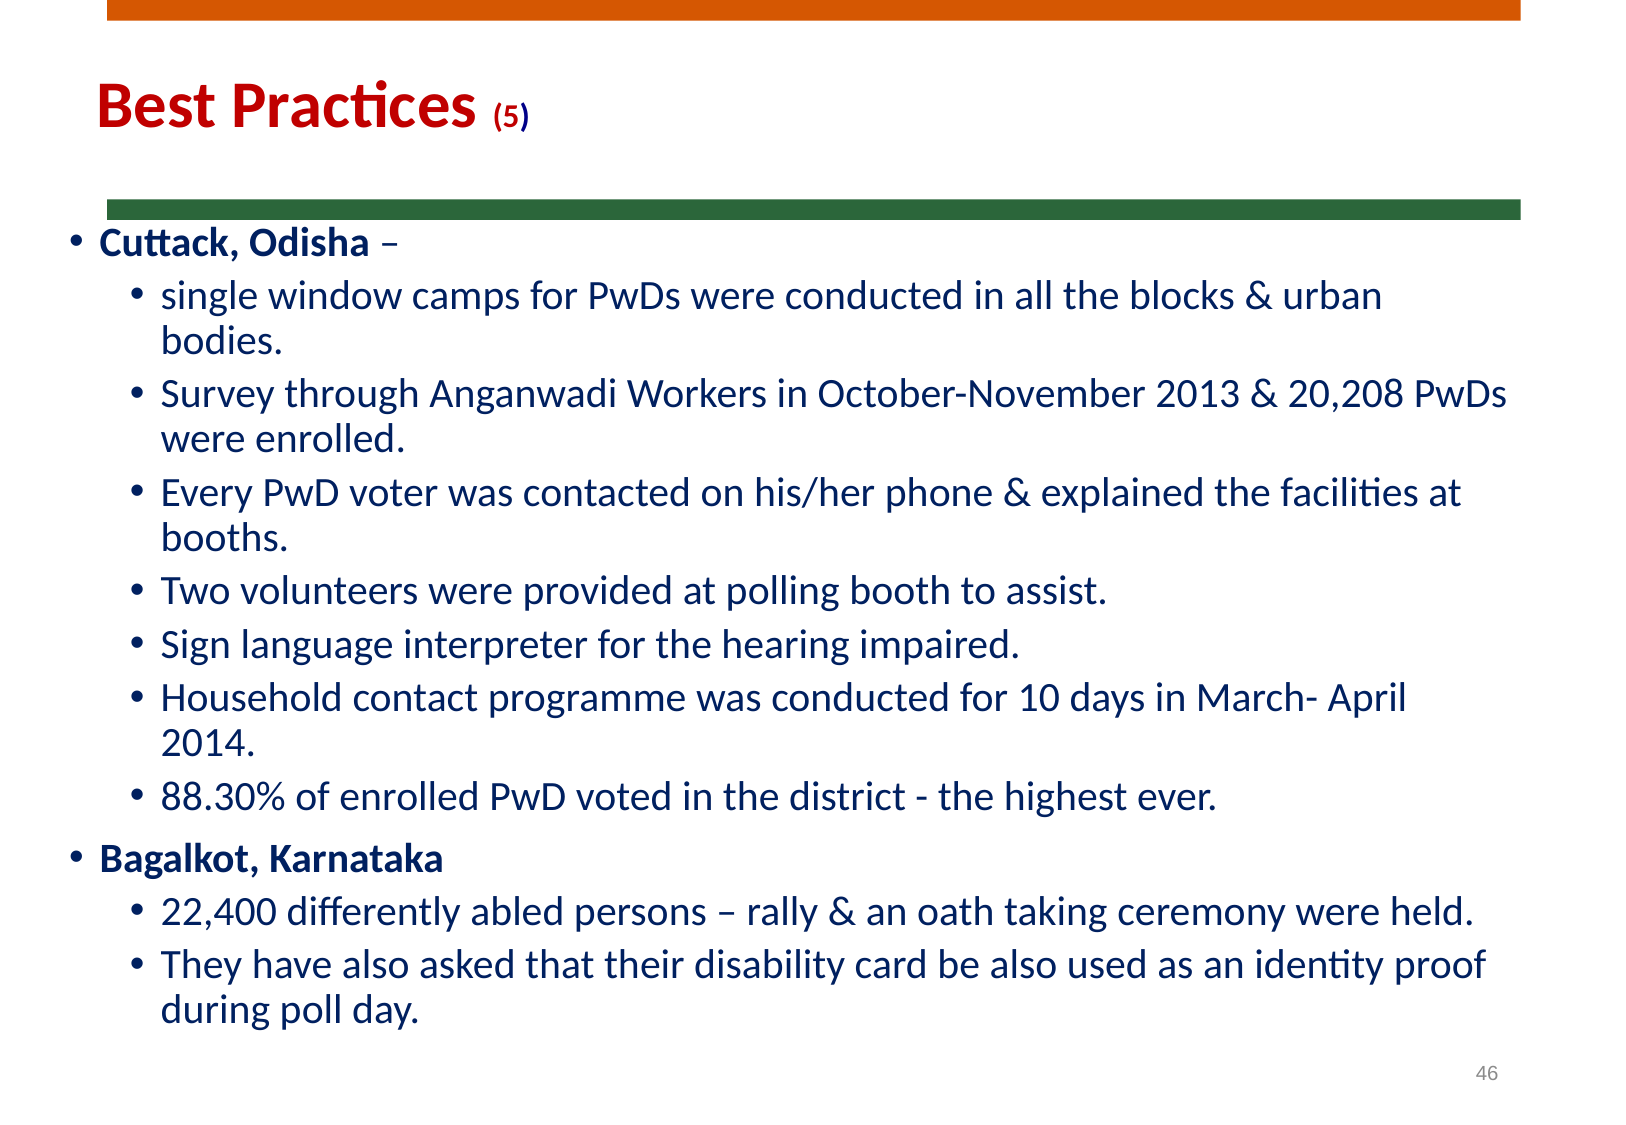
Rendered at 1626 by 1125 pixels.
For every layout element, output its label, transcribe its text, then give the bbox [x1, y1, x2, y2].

title Best Practices (5) [81, 30, 1544, 182]
list Cuttack, Odisha – single window camps for PwDs were conducted in all the blocks & urban bodies. Survey through Anganwadi Workers in October-November 2013 & 20,208 PwDs were enrolled. Every PwD voter was contacted on his/her phone & explained the facilities at booths. Two volunteers were provided at polling booth to assist. Sign language interpreter for the hearing impaired. Household contact programme was conducted for 10 days in March- April 2014. 88.30% of enrolled PwD voted in the district - the highest ever. Bagalkot, Karnataka 22,400 differently abled persons – rally & an oath taking ceremony were held. They have also asked that their disability card be also used as an identity proof during poll day. [54, 212, 1525, 1103]
slide_number 46 [1147, 1042, 1514, 1103]
